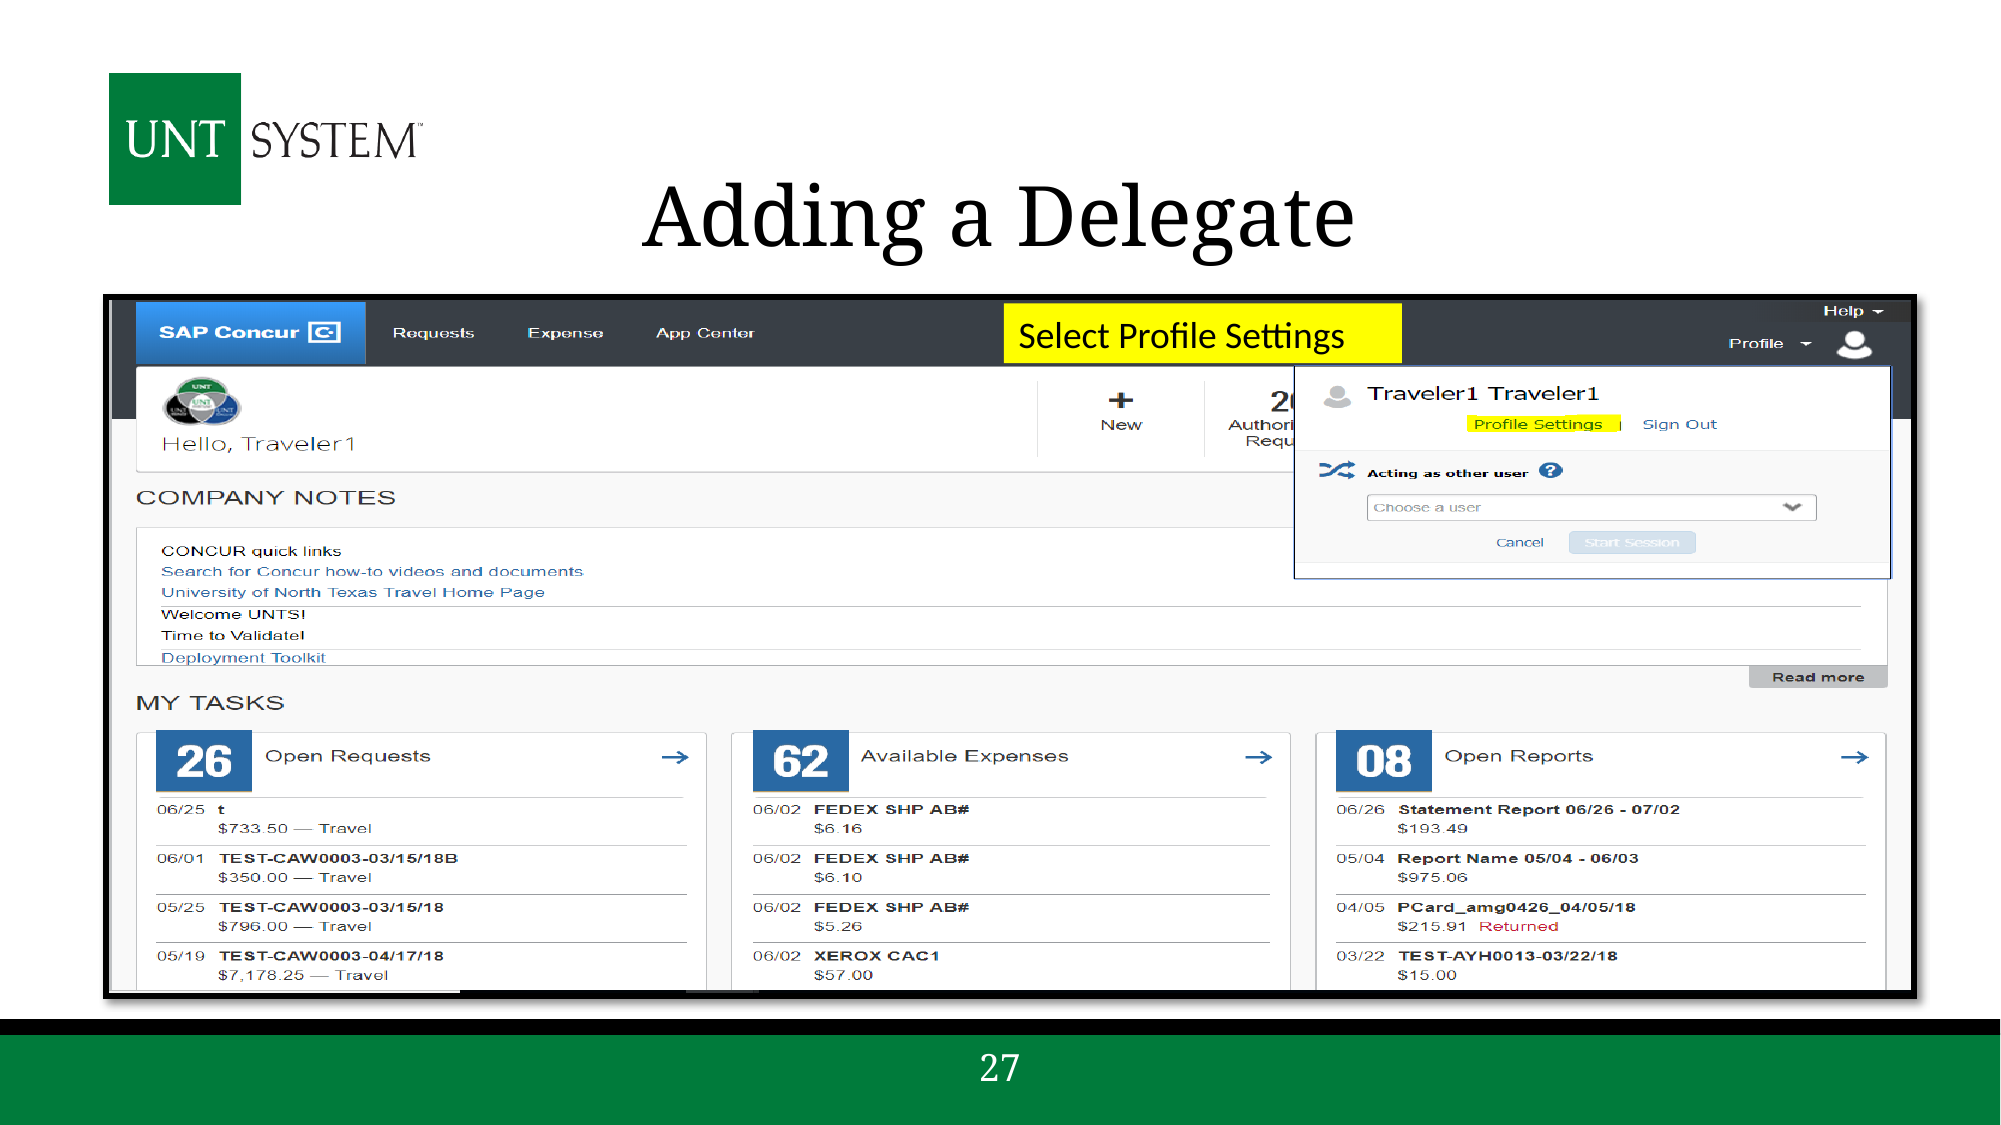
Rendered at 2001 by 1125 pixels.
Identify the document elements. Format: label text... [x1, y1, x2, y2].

list 27 [0, 1041, 2000, 1117]
picture [109, 73, 423, 205]
title Adding a Delegate [137, 167, 1863, 293]
picture [109, 299, 1911, 993]
